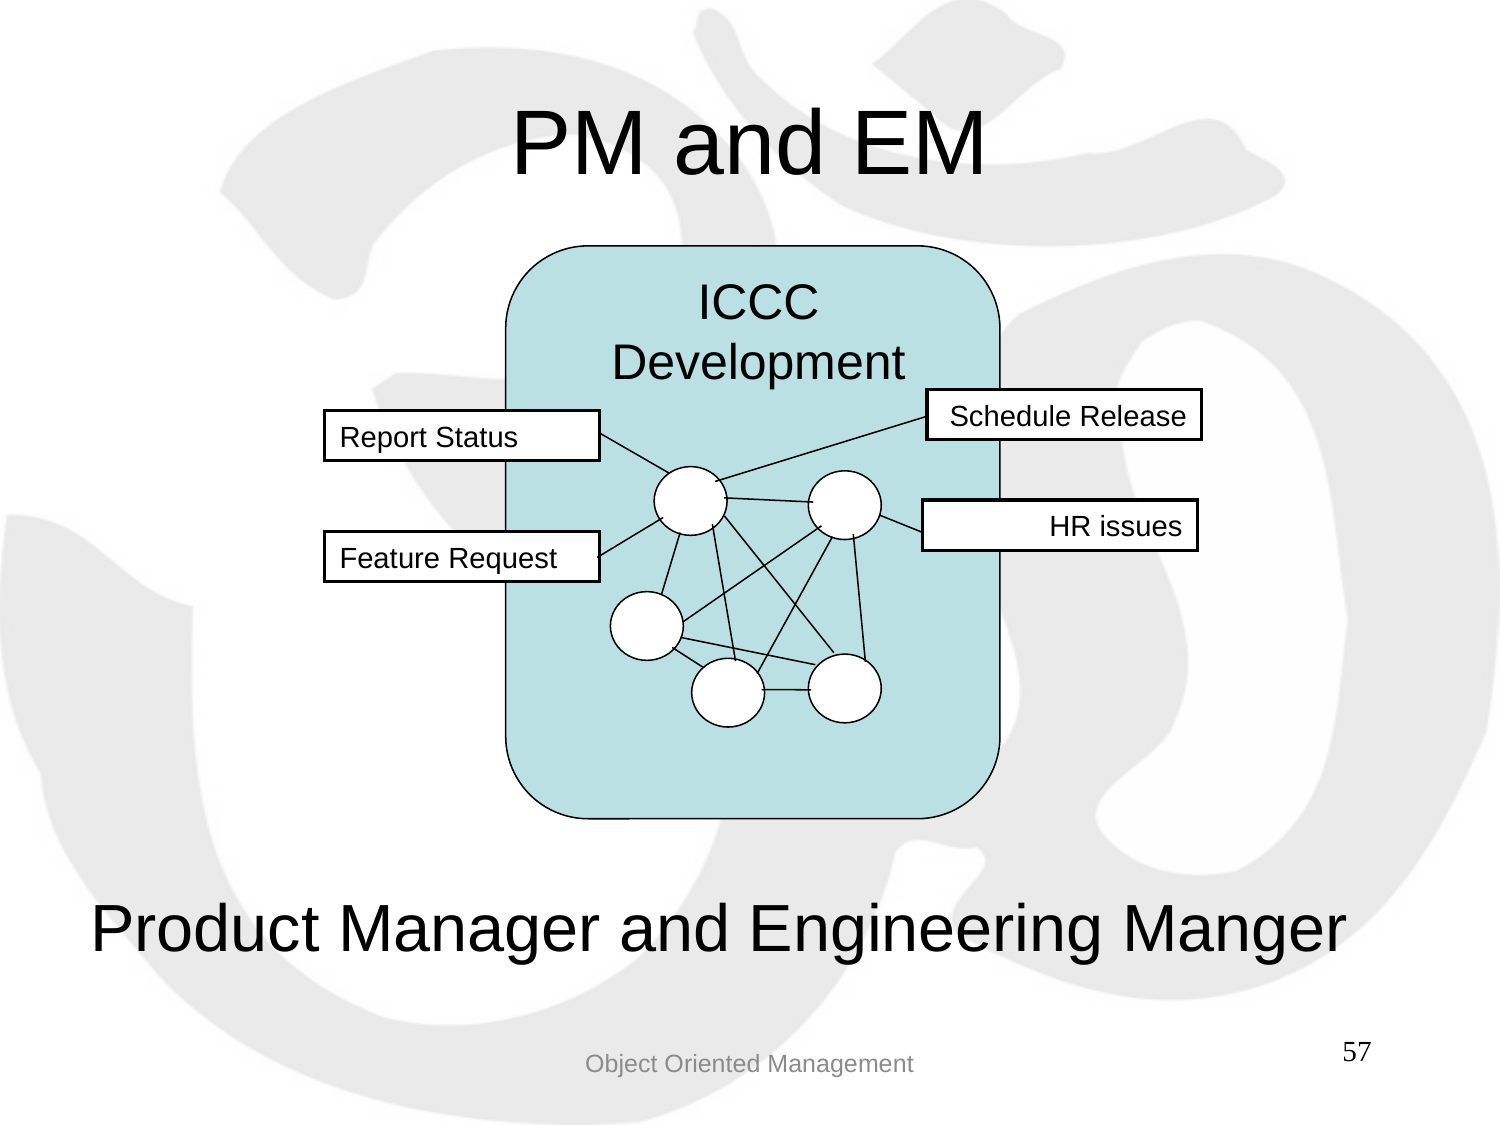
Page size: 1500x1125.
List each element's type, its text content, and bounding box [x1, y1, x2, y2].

text_box Feature Request [324, 531, 600, 582]
text_box [610, 591, 684, 661]
text_box Report Status [324, 410, 600, 461]
text_box [808, 470, 882, 540]
text_box [654, 466, 728, 536]
text_box Product Manager and Engineering Manger [75, 877, 1382, 1053]
slide_number 57 [1074, 1025, 1387, 1100]
text_box [505, 271, 1000, 819]
text_box [691, 658, 765, 728]
text_box [808, 654, 882, 723]
text_box HR issues [922, 499, 1198, 551]
text_box ICCC Development [528, 261, 989, 398]
picture [0, 0, 1500, 1125]
text_box [540, 245, 966, 261]
text_box PM and EM [112, 75, 1388, 200]
text_box Schedule Release [927, 389, 1202, 440]
footer Object Oriented Management [442, 1025, 1057, 1100]
